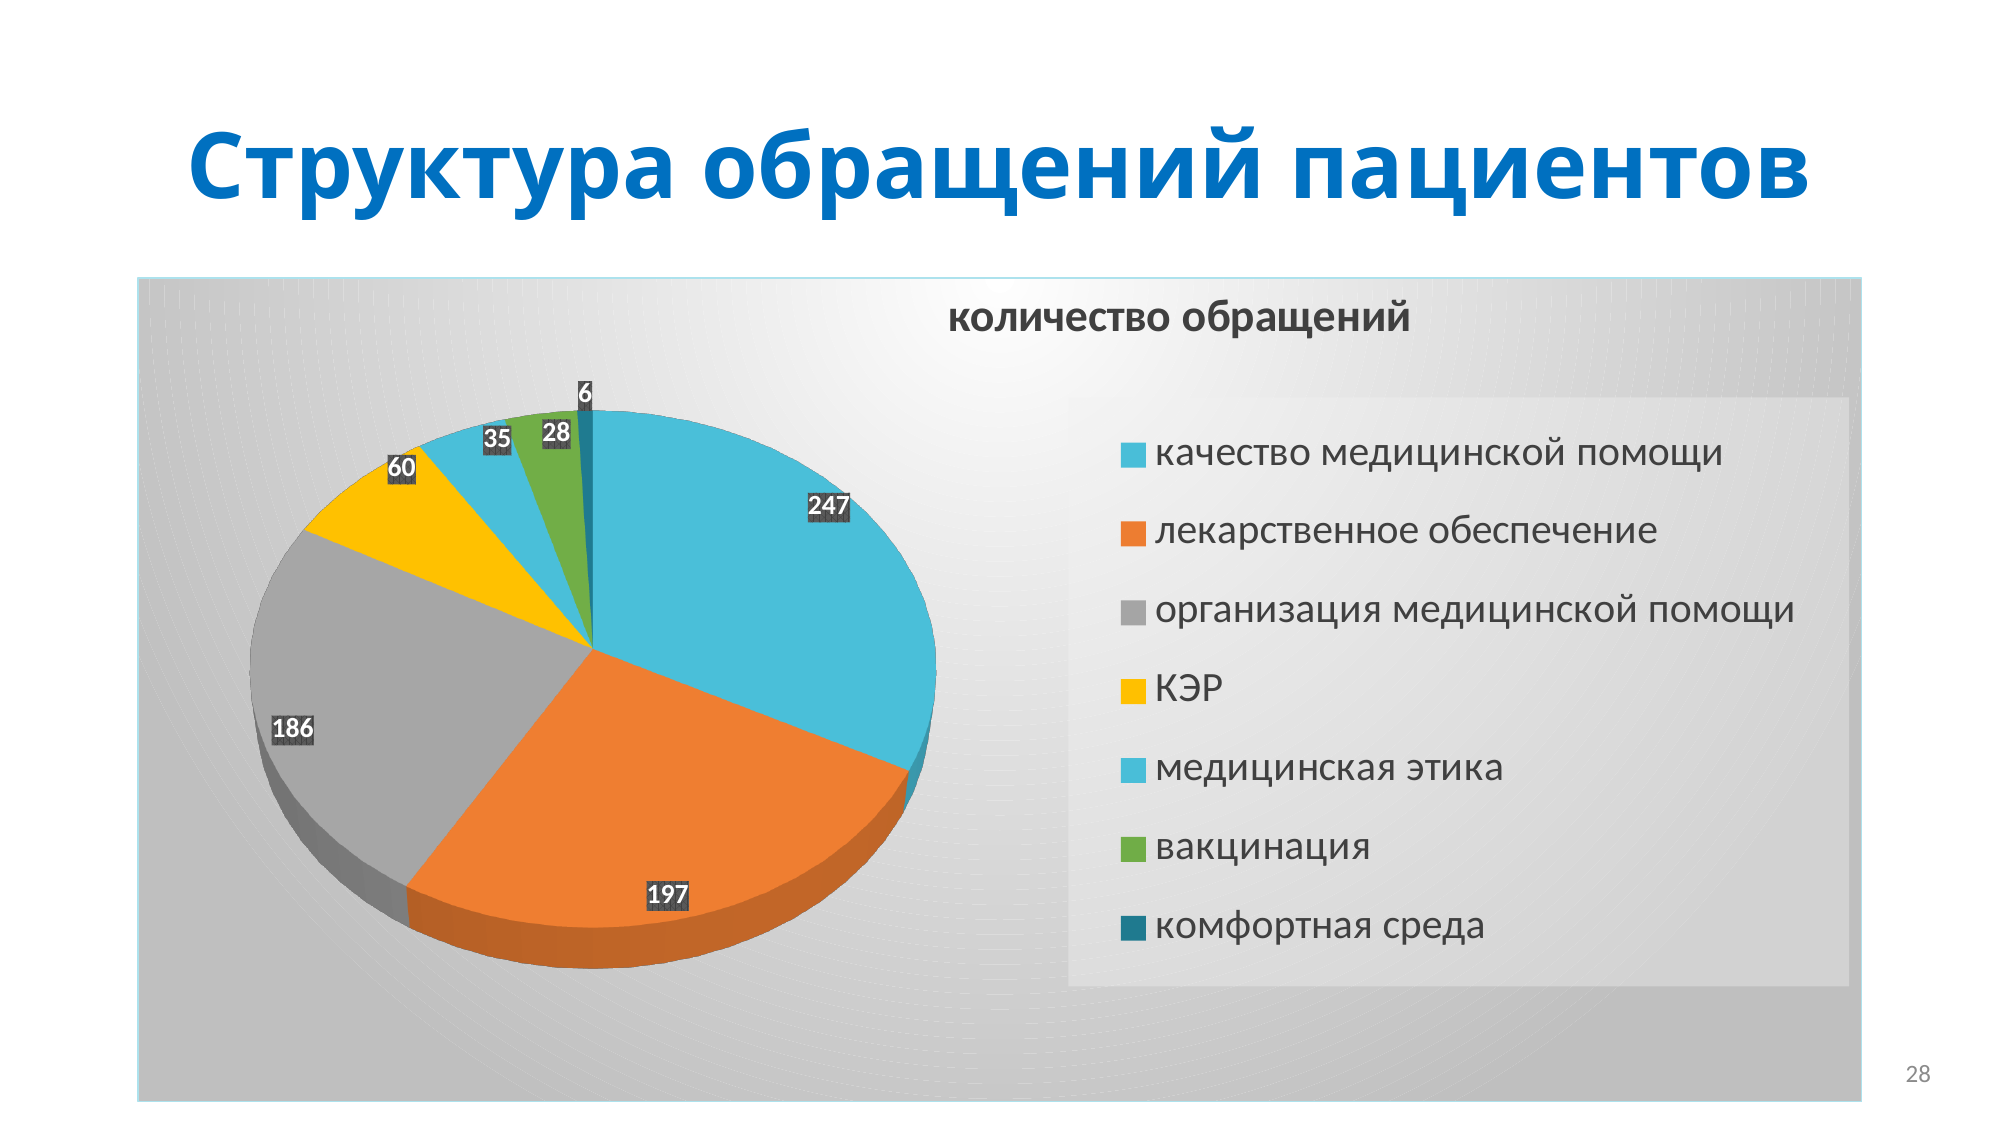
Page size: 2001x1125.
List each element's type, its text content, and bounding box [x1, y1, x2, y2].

title Структура обращений пациентов [137, 59, 1863, 277]
chart [137, 277, 1863, 1103]
slide_number 28 [1863, 1042, 1947, 1103]
